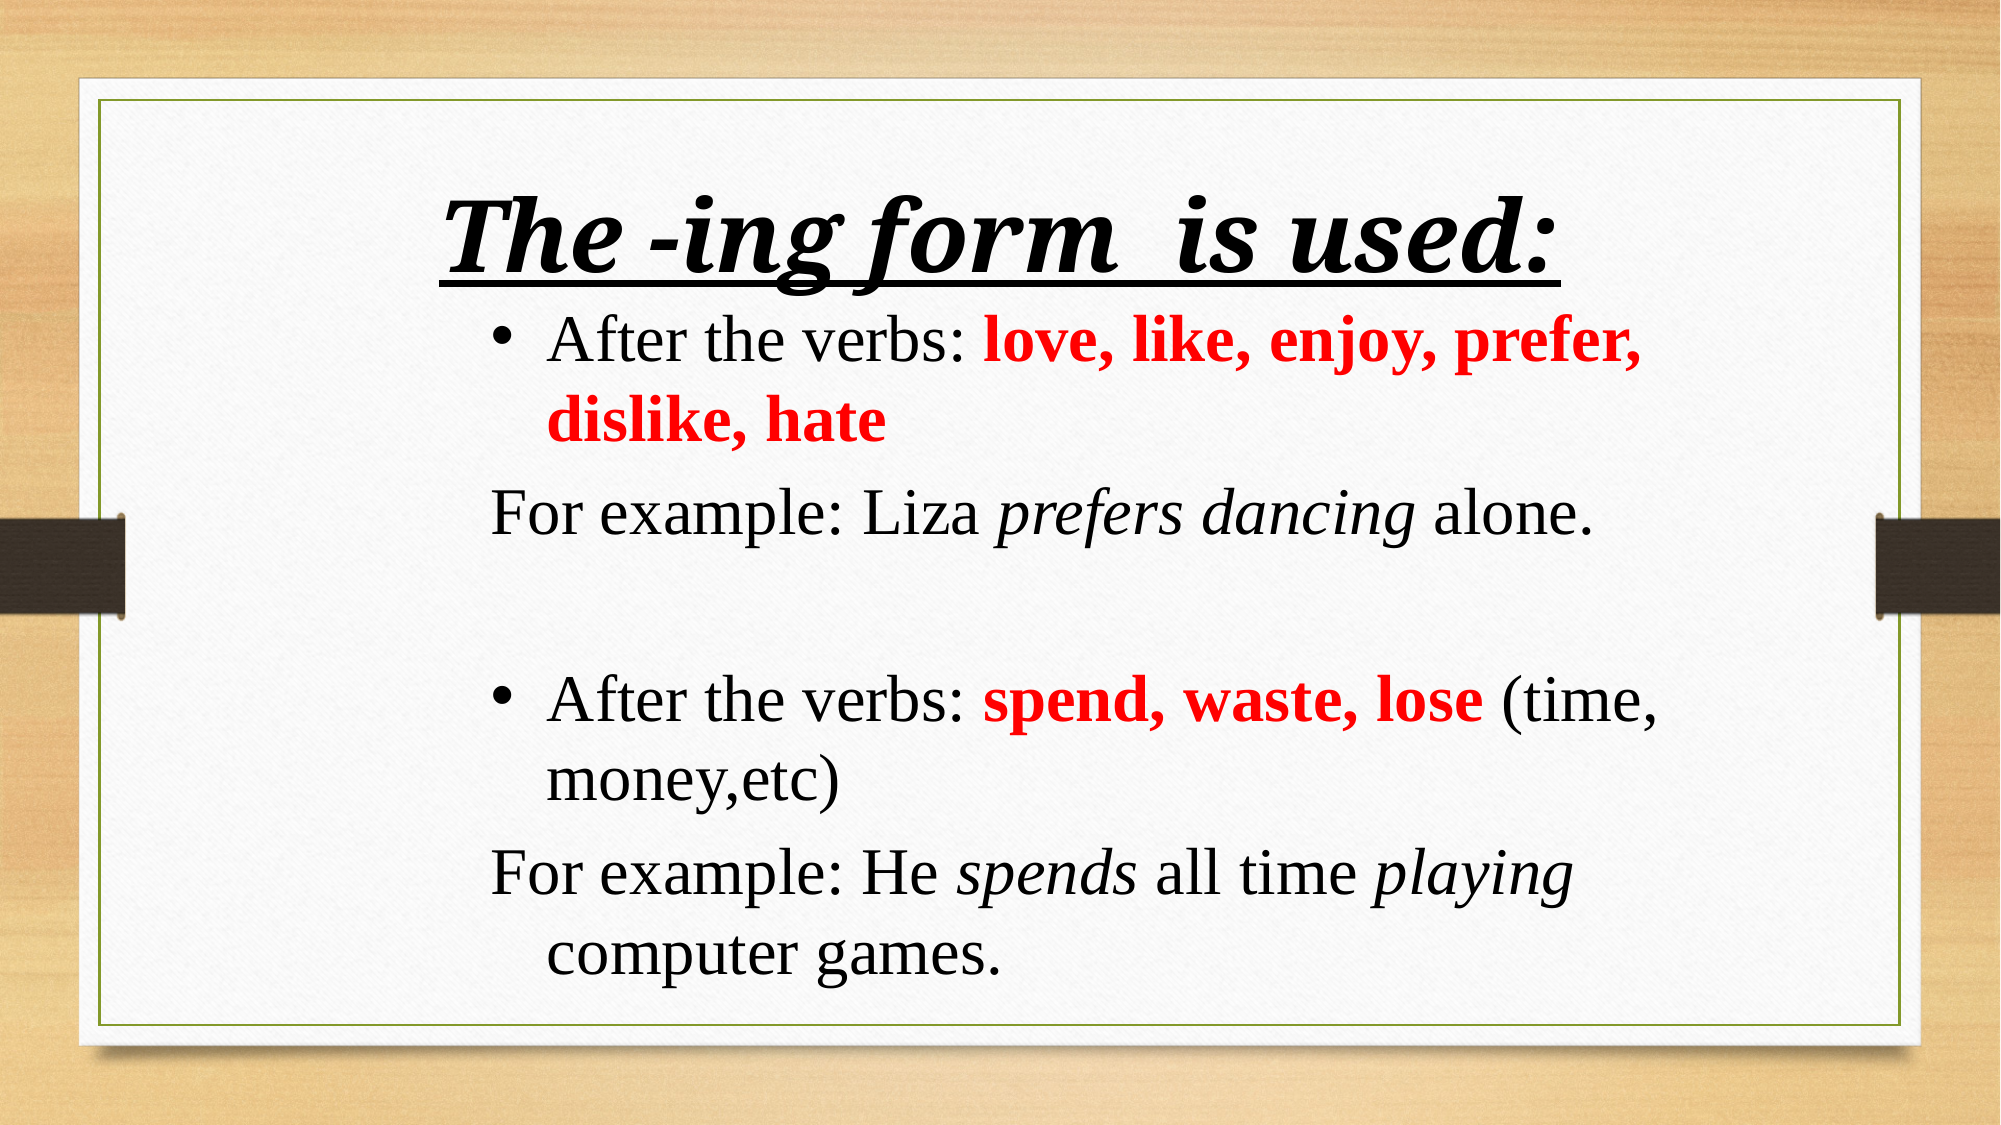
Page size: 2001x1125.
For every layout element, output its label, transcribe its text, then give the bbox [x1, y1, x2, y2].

text_box The -ing form is used: [324, 45, 1675, 233]
text_box After the verbs: love, like, enjoy, prefer, dislike, hate For example: Liza prefers dancing alone. After the verbs: spend, waste, lose (time, money,etc) For example: He spends all time playing computer games. [475, 287, 1675, 1005]
picture [0, 0, 2001, 1125]
